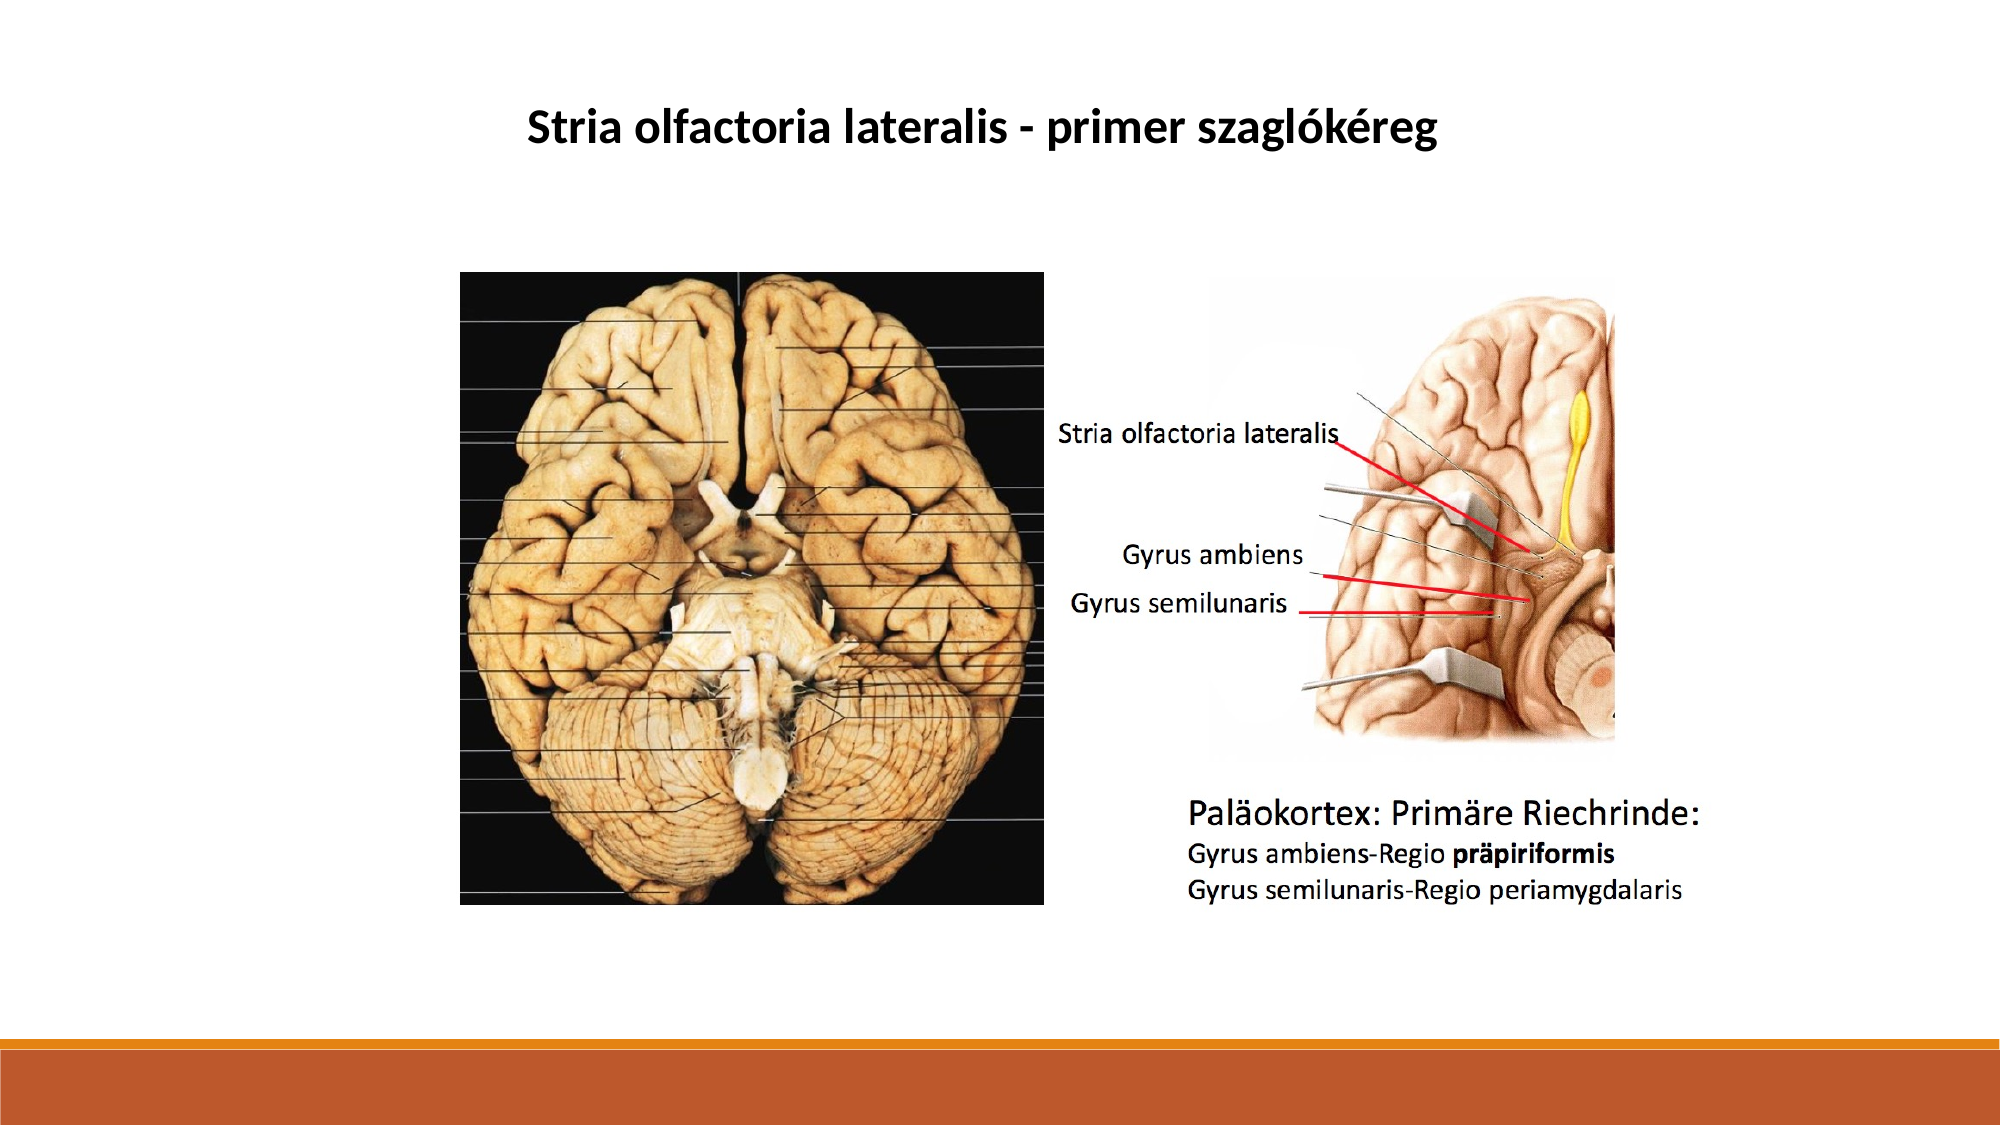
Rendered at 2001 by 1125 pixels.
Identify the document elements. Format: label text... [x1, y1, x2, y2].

picture [442, 236, 1980, 961]
text_box Stria olfactoria lateralis - primer szaglókéreg [512, 86, 1454, 161]
